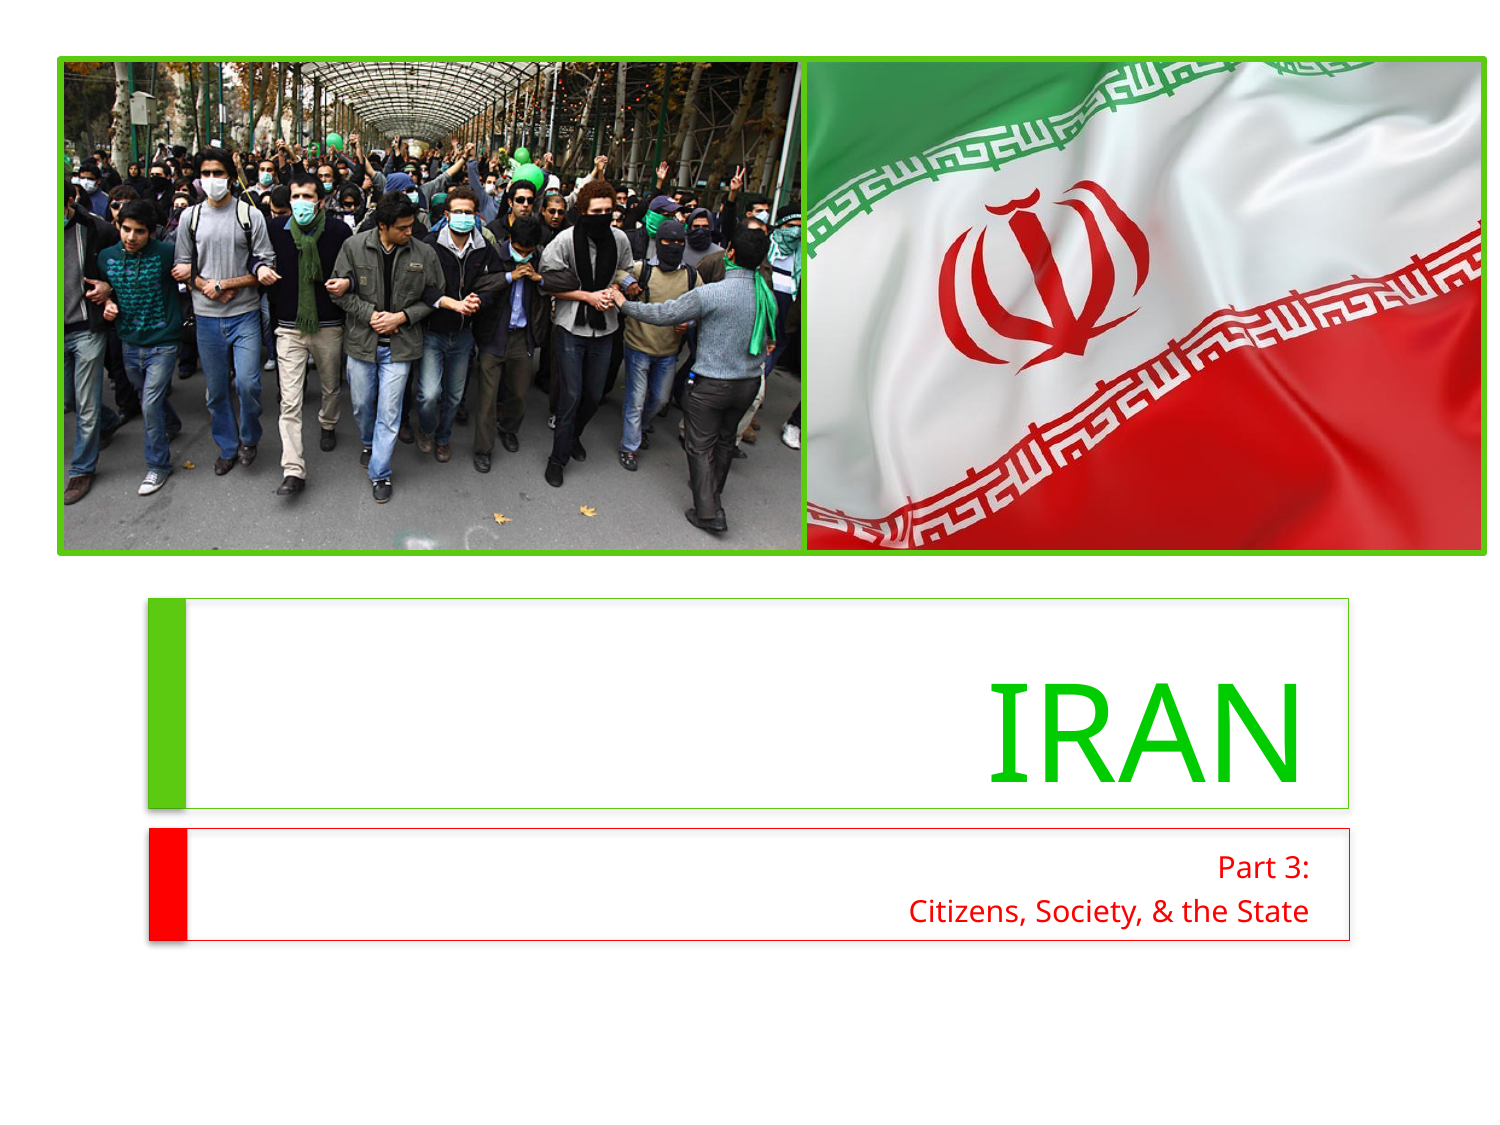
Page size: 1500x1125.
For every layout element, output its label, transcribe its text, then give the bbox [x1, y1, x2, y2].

title IRAN [200, 637, 1325, 800]
subtitle Part 3: Citizens, Society, & the State [87, 840, 1325, 938]
picture [63, 62, 1481, 551]
